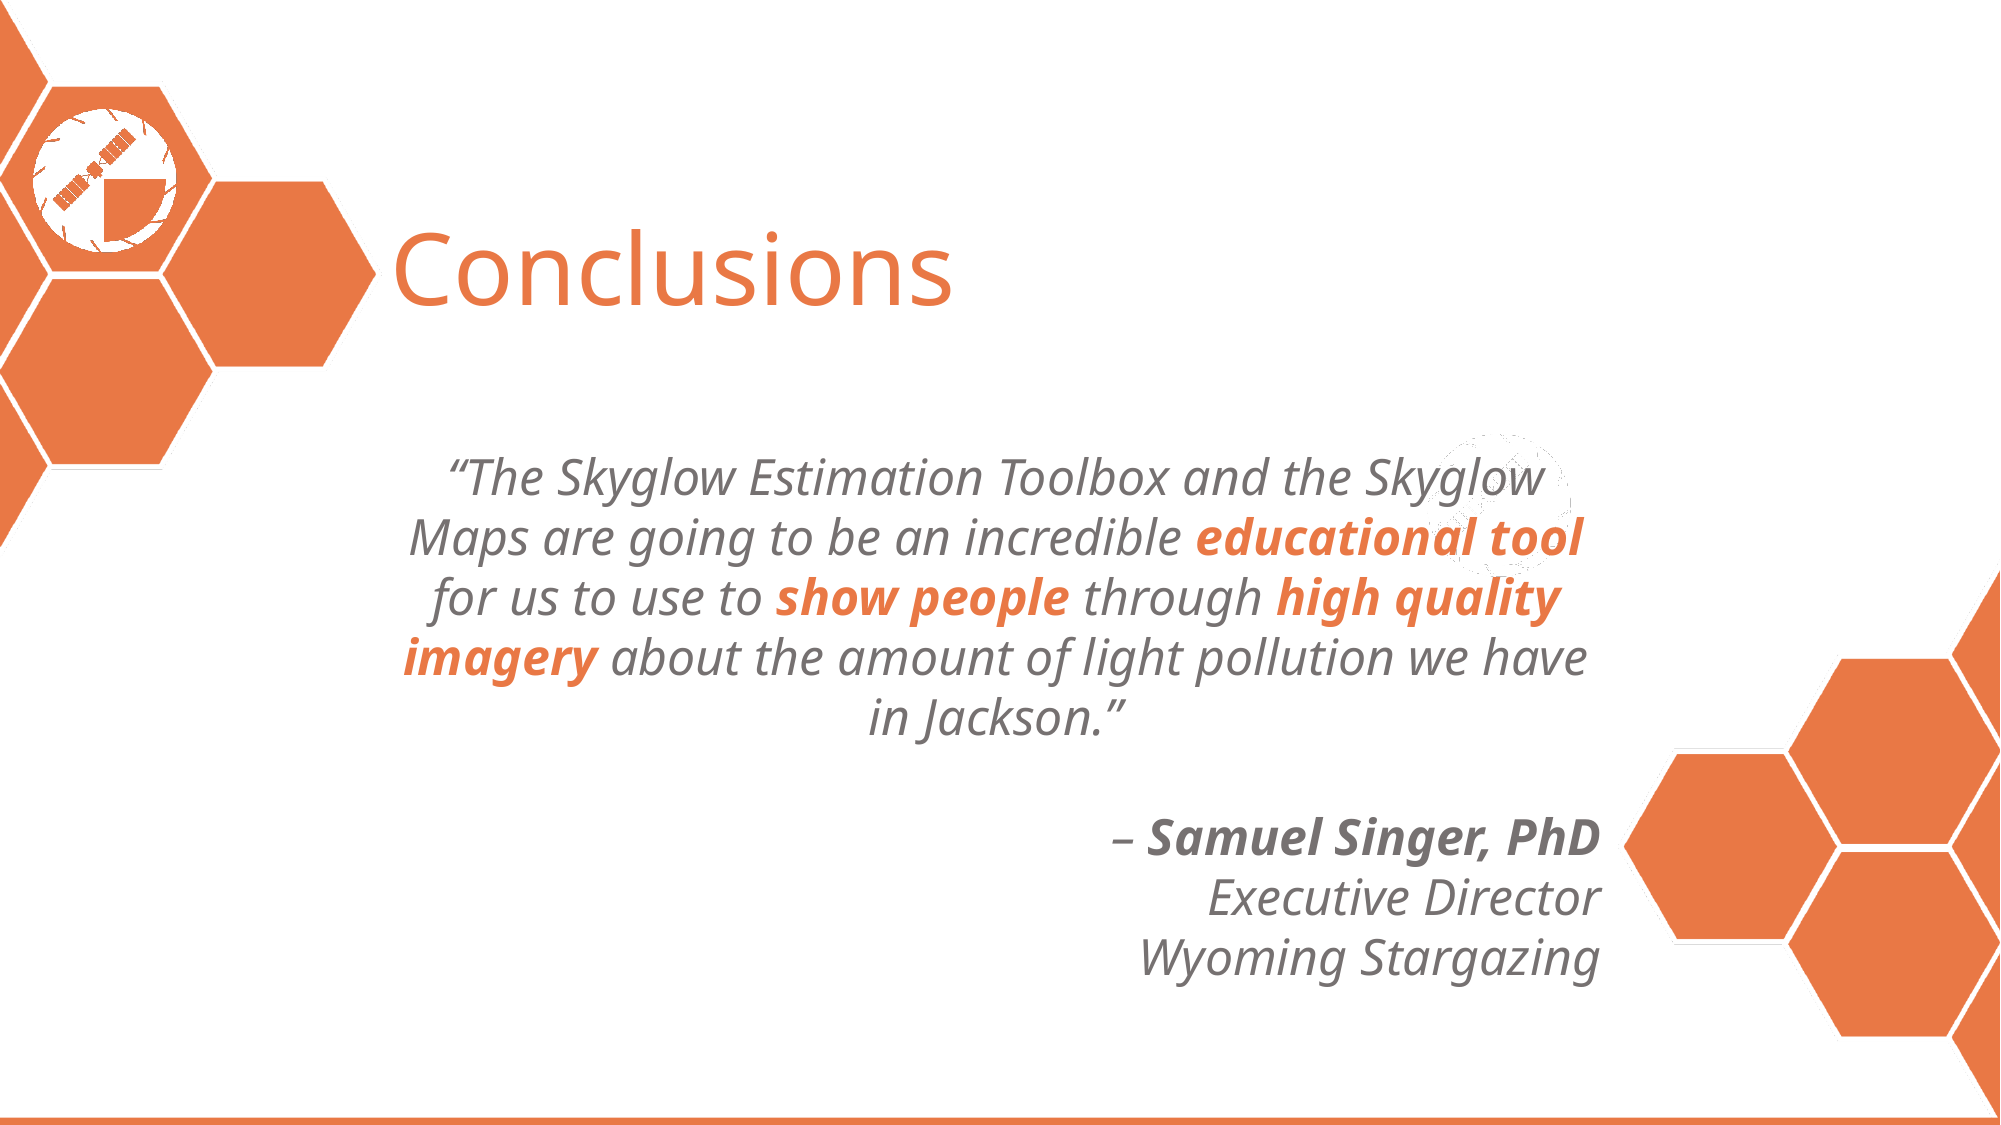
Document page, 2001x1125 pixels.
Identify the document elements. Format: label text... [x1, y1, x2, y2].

picture [0, 0, 2000, 1117]
list “The Skyglow Estimation Toolbox and the Skyglow Maps are going to be an incredible educational tool for us to use to show people through high quality imagery about the amount of light pollution we have in Jackson.” – Samuel Singer, PhD Executive Director Wyoming Stargazing [375, 377, 1617, 1043]
title Conclusions [375, 185, 1617, 360]
